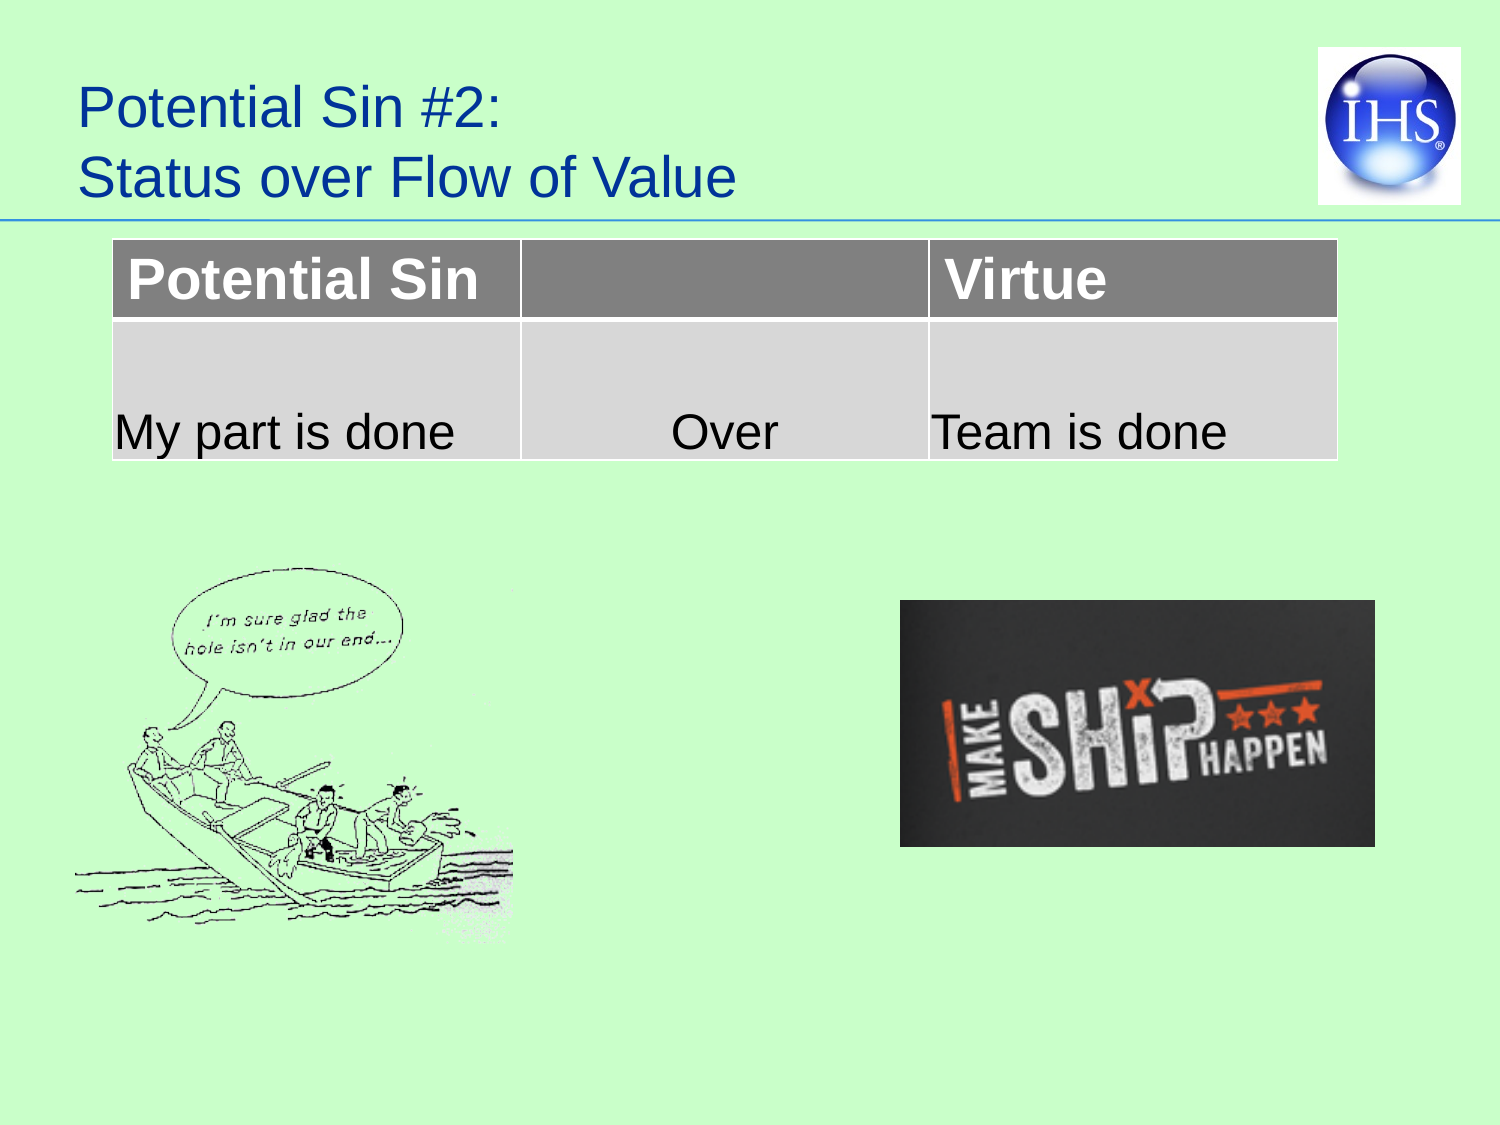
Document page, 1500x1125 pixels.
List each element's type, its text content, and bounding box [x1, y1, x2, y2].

table_cell Over [522, 322, 928, 459]
picture [74, 562, 513, 945]
table_header [522, 240, 928, 317]
title Potential Sin #2: Status over Flow of Value [62, 30, 1297, 217]
table_cell Team is done [930, 322, 1337, 459]
table_header Potential Sin [113, 240, 520, 317]
table_header Virtue [930, 240, 1337, 317]
picture [1318, 47, 1461, 205]
table_cell My part is done [113, 322, 520, 459]
picture [900, 599, 1375, 847]
